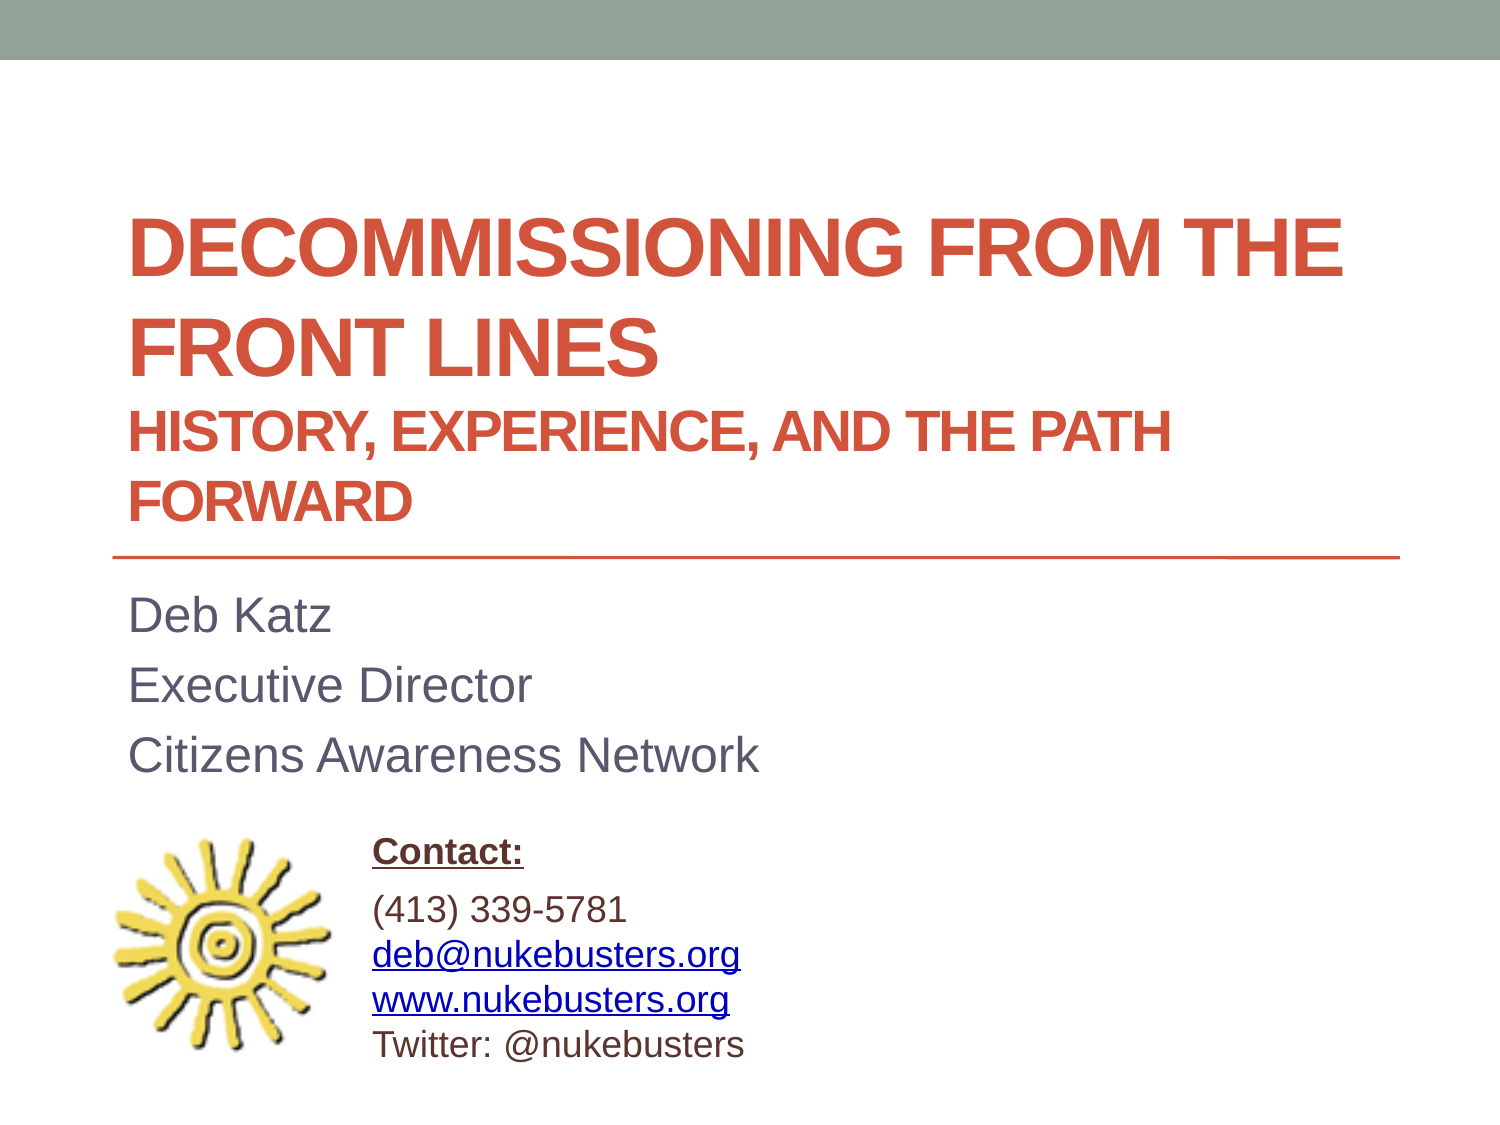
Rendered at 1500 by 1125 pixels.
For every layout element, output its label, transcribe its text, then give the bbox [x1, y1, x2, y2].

subtitle Deb Katz Executive Director Citizens Awareness Network [112, 575, 1163, 863]
title Decommissioning from the front lines history, experience, and the path forward [112, 224, 1400, 542]
text_box Contact: (413) 339-5781 deb@nukebusters.org www.nukebusters.org Twitter: @nukebusters [357, 819, 761, 1073]
picture [74, 824, 388, 1066]
